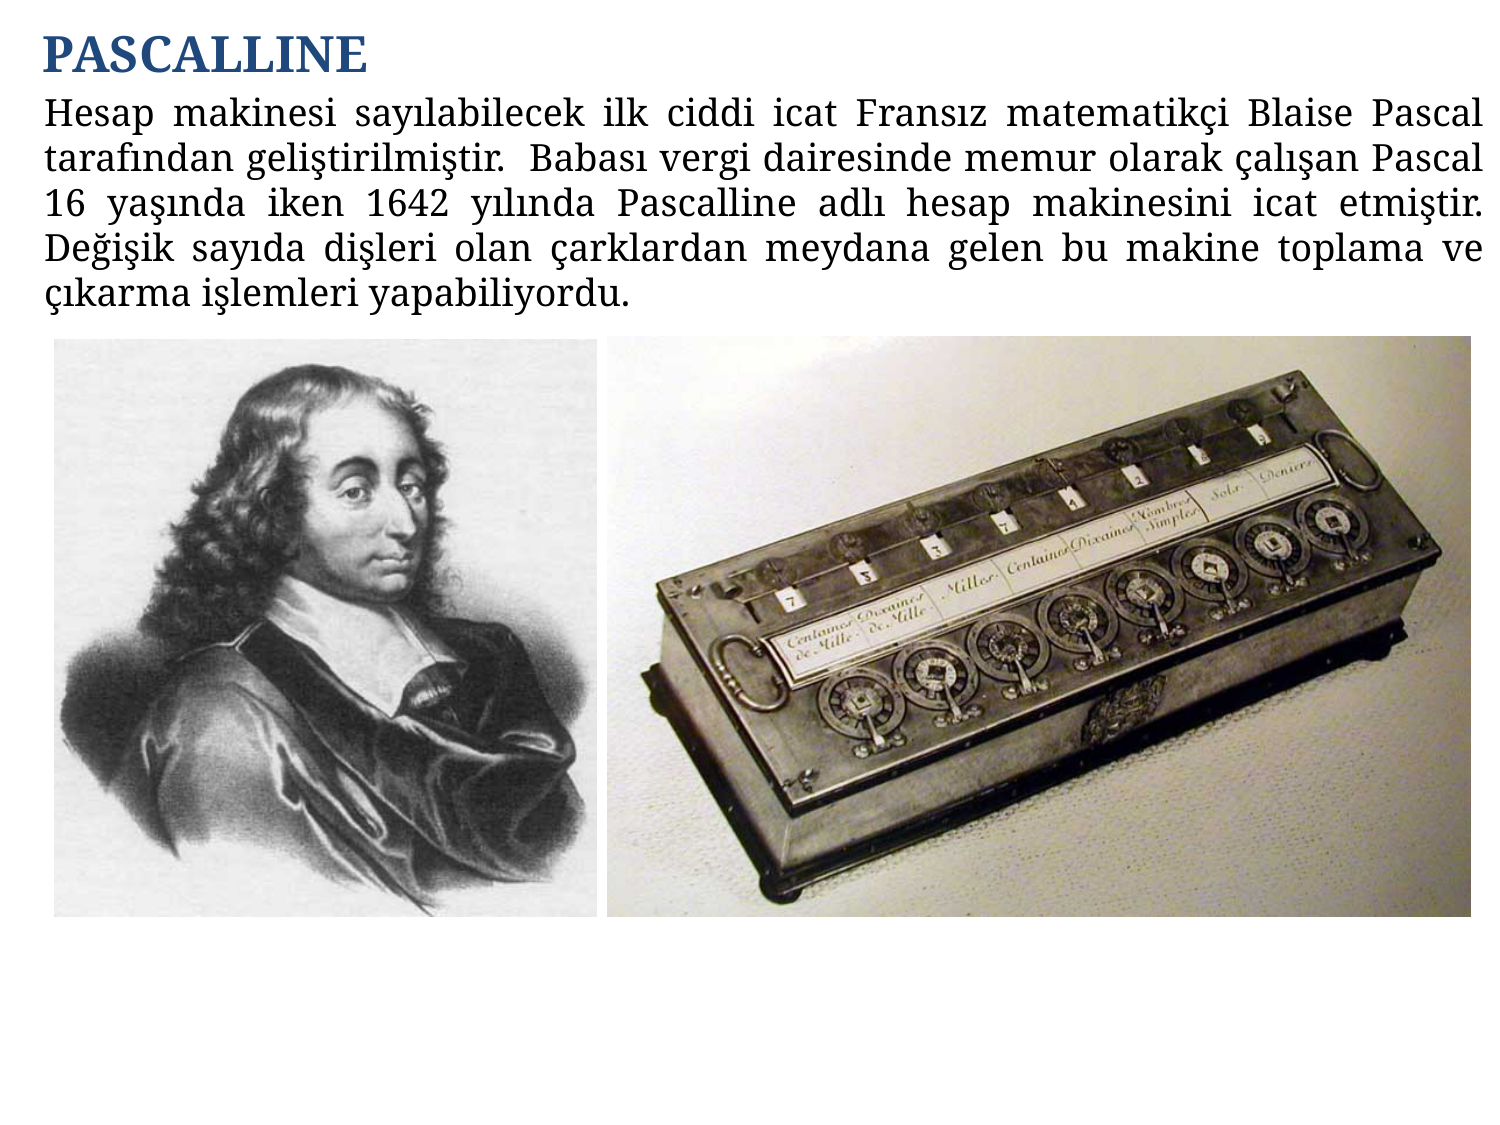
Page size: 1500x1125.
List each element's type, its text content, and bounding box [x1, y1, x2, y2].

text_box Hesap makinesi sayılabilecek ilk ciddi icat Fransız matematikçi Blaise Pascal tarafından geliştirilmiştir. Babası vergi dairesinde memur olarak çalışan Pascal 16 yaşında iken 1642 yılında Pascalline adlı hesap makinesini icat etmiştir. Değişik sayıda dişleri olan çarklardan meydana gelen bu makine toplama ve çıkarma işlemleri yapabiliyordu. [29, 82, 1500, 322]
picture [54, 338, 597, 918]
text_box PASCALLINE [27, 15, 384, 91]
picture [607, 336, 1471, 918]
